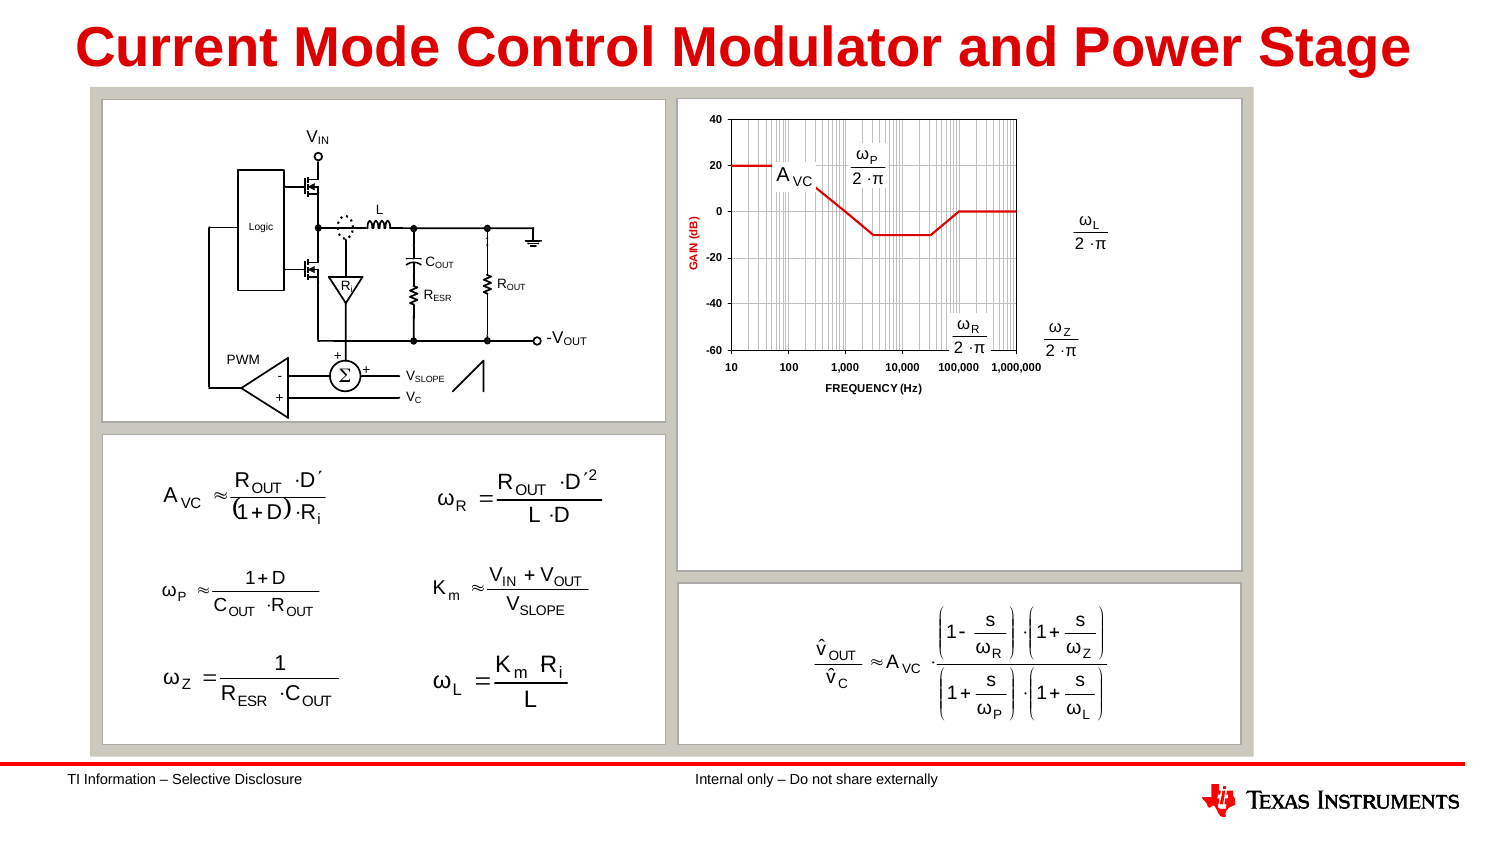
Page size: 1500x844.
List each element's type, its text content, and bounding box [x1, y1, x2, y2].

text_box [949, 312, 992, 358]
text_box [158, 466, 331, 531]
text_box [433, 463, 609, 528]
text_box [158, 563, 325, 622]
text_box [188, 114, 610, 438]
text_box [847, 142, 890, 189]
title Current Mode Control Modulator and Power Stage [62, 0, 1451, 100]
picture [1202, 784, 1459, 817]
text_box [772, 161, 817, 193]
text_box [428, 648, 575, 713]
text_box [810, 601, 1113, 727]
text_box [89, 86, 1254, 757]
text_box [1040, 315, 1083, 361]
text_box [159, 647, 344, 713]
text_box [430, 560, 594, 622]
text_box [1070, 208, 1113, 254]
